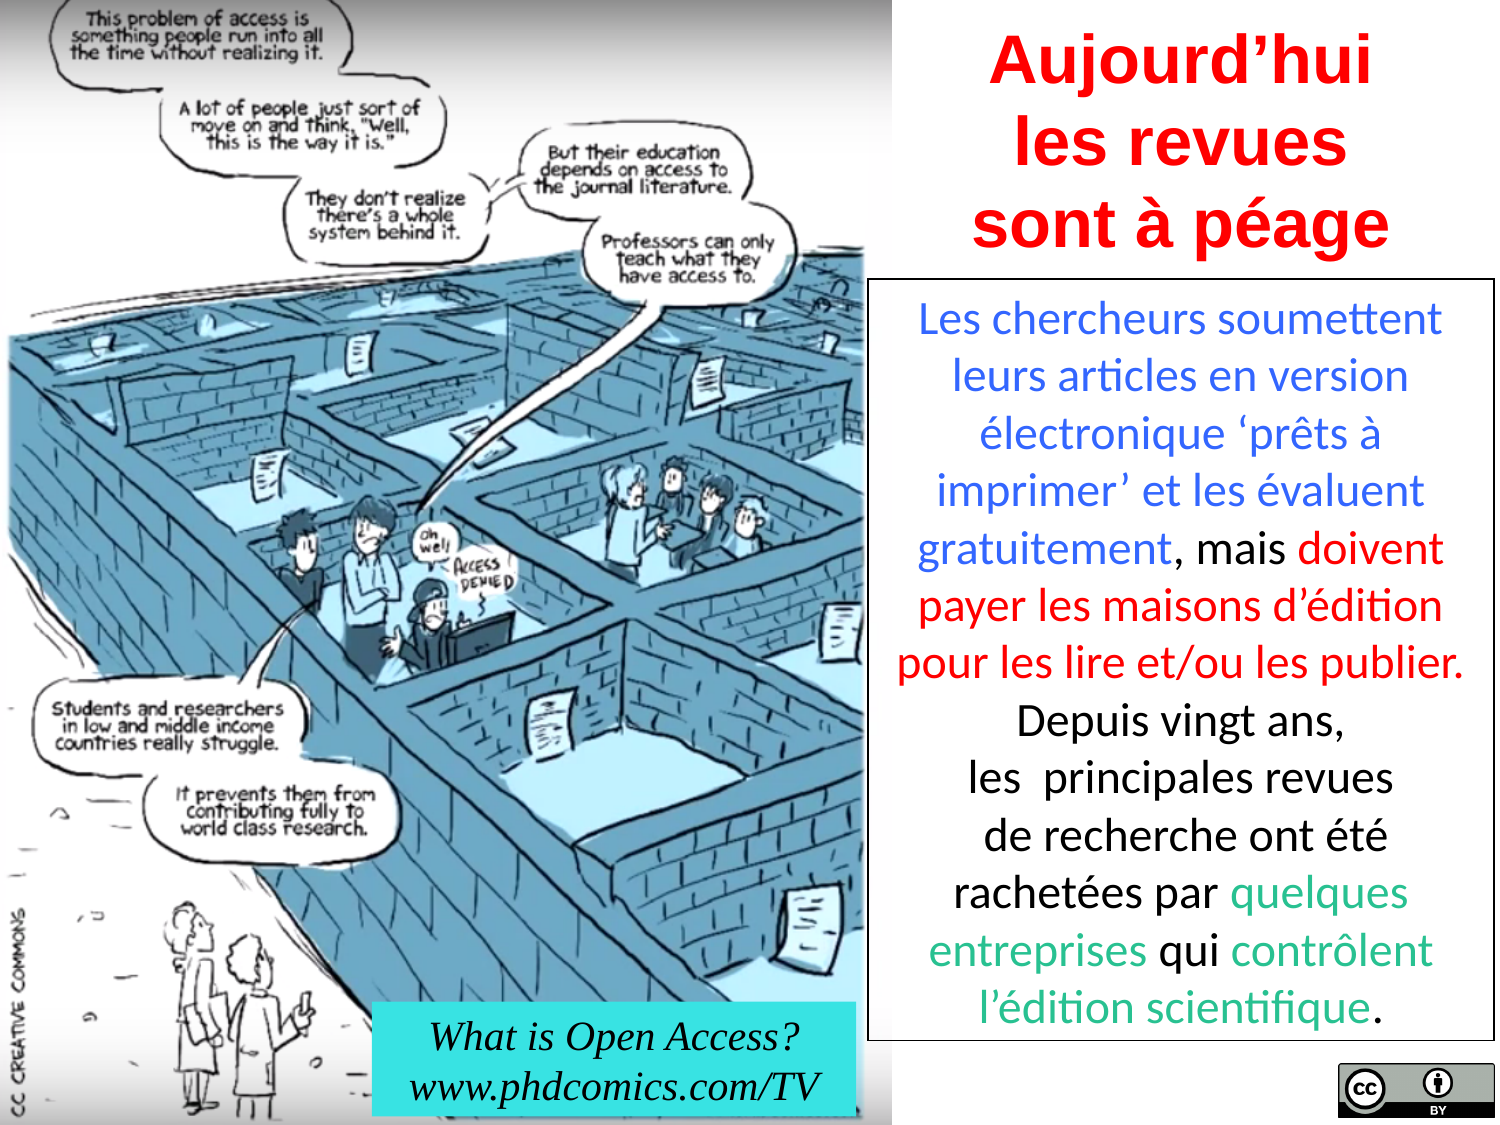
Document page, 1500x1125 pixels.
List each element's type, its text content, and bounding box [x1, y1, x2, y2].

text_box Les chercheurs soumettent leurs articles en version électronique ‘prêts à imprimer’ et les évaluent gratuitement, mais doivent payer les maisons d’édition pour les lire et/ou les publier. Depuis vingt ans, les principales revues de recherche ont été rachetées par quelques entreprises qui contrôlent l’édition scientifique. [898, 278, 1495, 1041]
text_box Aujourd’hui les revues sont à péage [898, 44, 1500, 232]
picture [1338, 1063, 1495, 1118]
picture [0, 0, 892, 1125]
